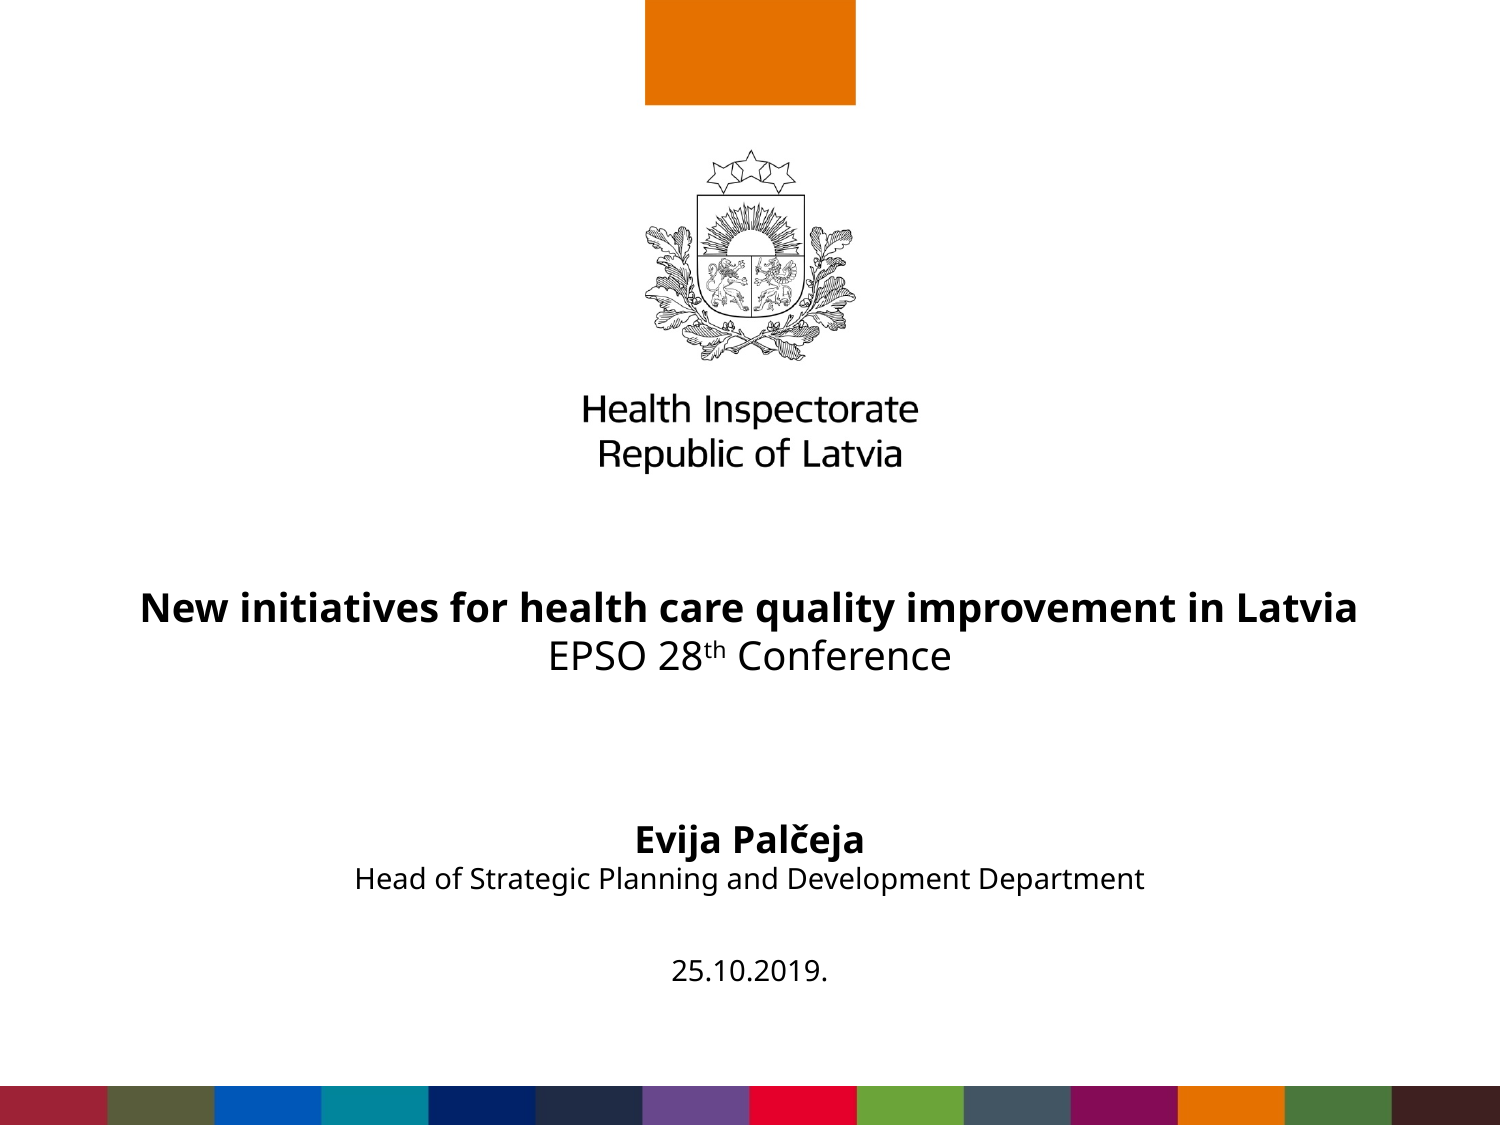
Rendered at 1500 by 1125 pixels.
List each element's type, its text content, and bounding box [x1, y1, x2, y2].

picture [440, 0, 1060, 574]
picture [0, 1086, 320, 1125]
list Evija Palčeja Head of Strategic Planning and Development Department [112, 774, 1388, 926]
list 25.10.2019. [112, 944, 1388, 1051]
picture [326, 1086, 1500, 1125]
title New initiatives for health care quality improvement in Latvia EPSO 28th Conference [112, 574, 1388, 733]
